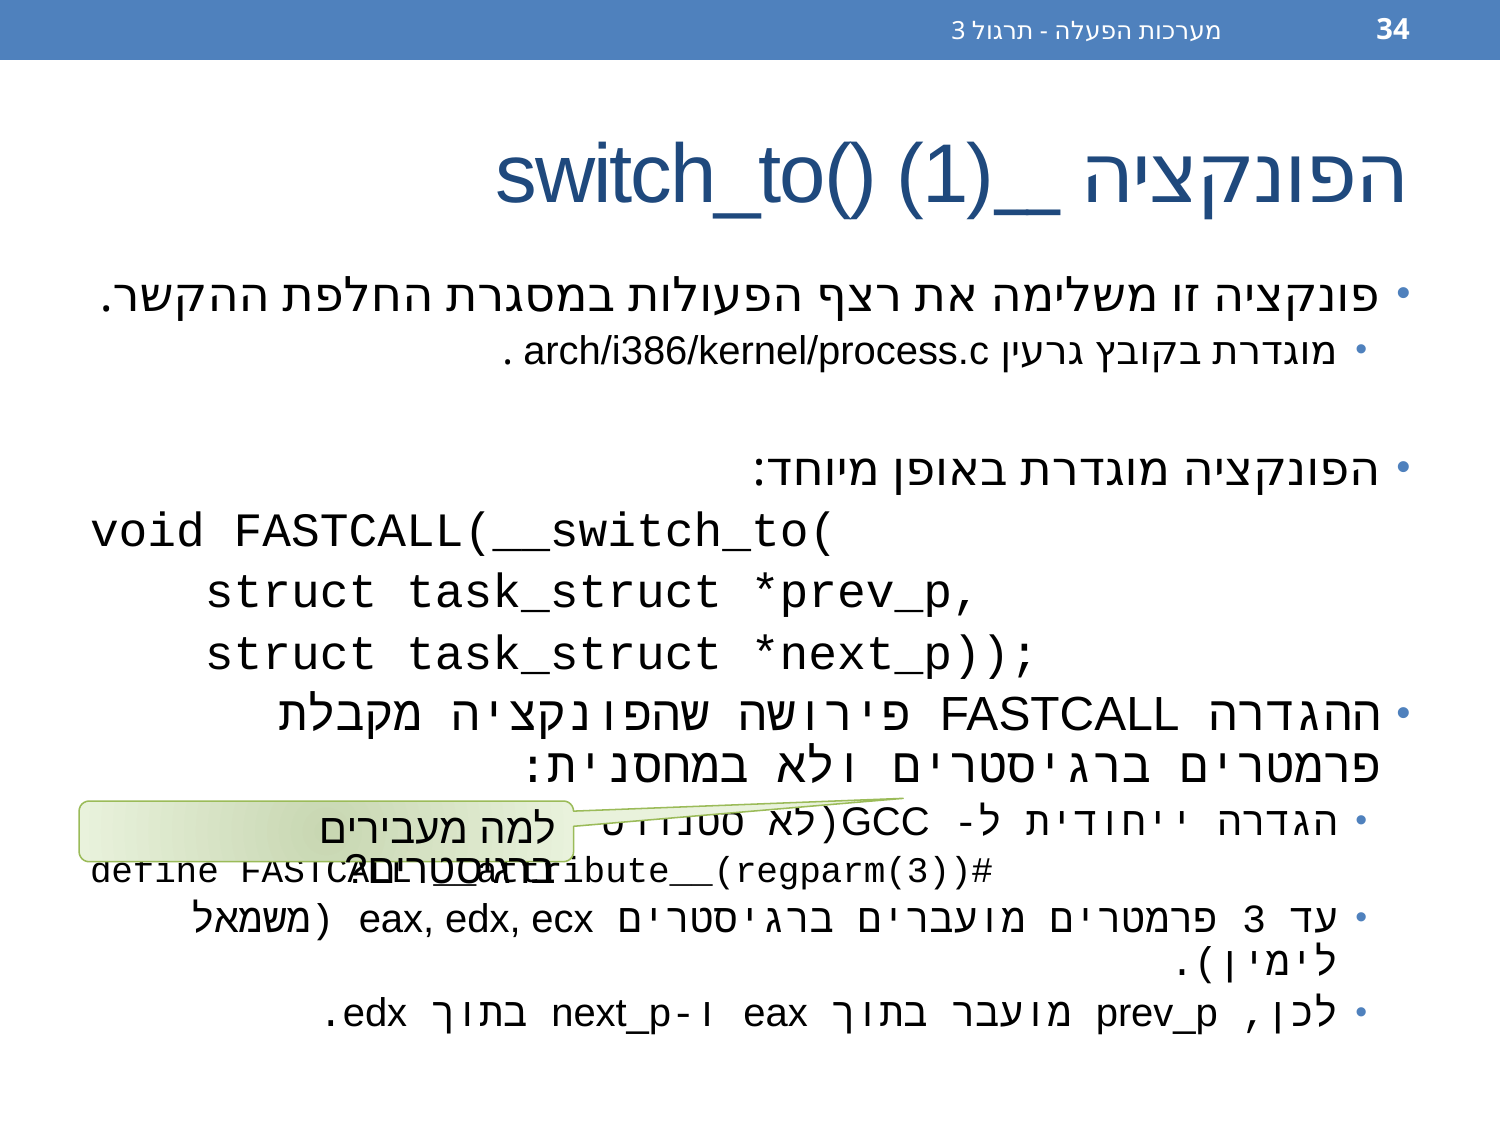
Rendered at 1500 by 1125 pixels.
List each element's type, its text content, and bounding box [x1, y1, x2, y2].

list פונקציה זו משלימה את רצף הפעולות במסגרת החלפת ההקשר. מוגדרת בקובץ גרעין arch/i386/kernel/process.c . הפונקציה מוגדרת באופן מיוחד: void FASTCALL(__switch_to( struct task_struct *prev_p, struct task_struct *next_p)); ההגדרה FASTCALL פירושה שהפונקציה מקבלת פרמטרים ברגיסטרים ולא במחסנית: הגדרה ייחודית ל- GCC(לא סטנדרטי ל C): #define FASTCALL __attribute__(regparm(3)) עד 3 פרמטרים מועברים ברגיסטרים eax, edx, ecx (משמאל לימין). לכן, prev_p מועבר בתוך eax ו-next_p בתוך edx. [75, 262, 1425, 1063]
slide_number 34 [1250, 3, 1425, 57]
text_box למה מעבירים ברגיסטרים? [78, 797, 904, 863]
footer מערכות הפעלה - תרגול 3 [562, 3, 1238, 57]
title הפונקציה __switch_to() (1) [75, 87, 1425, 250]
